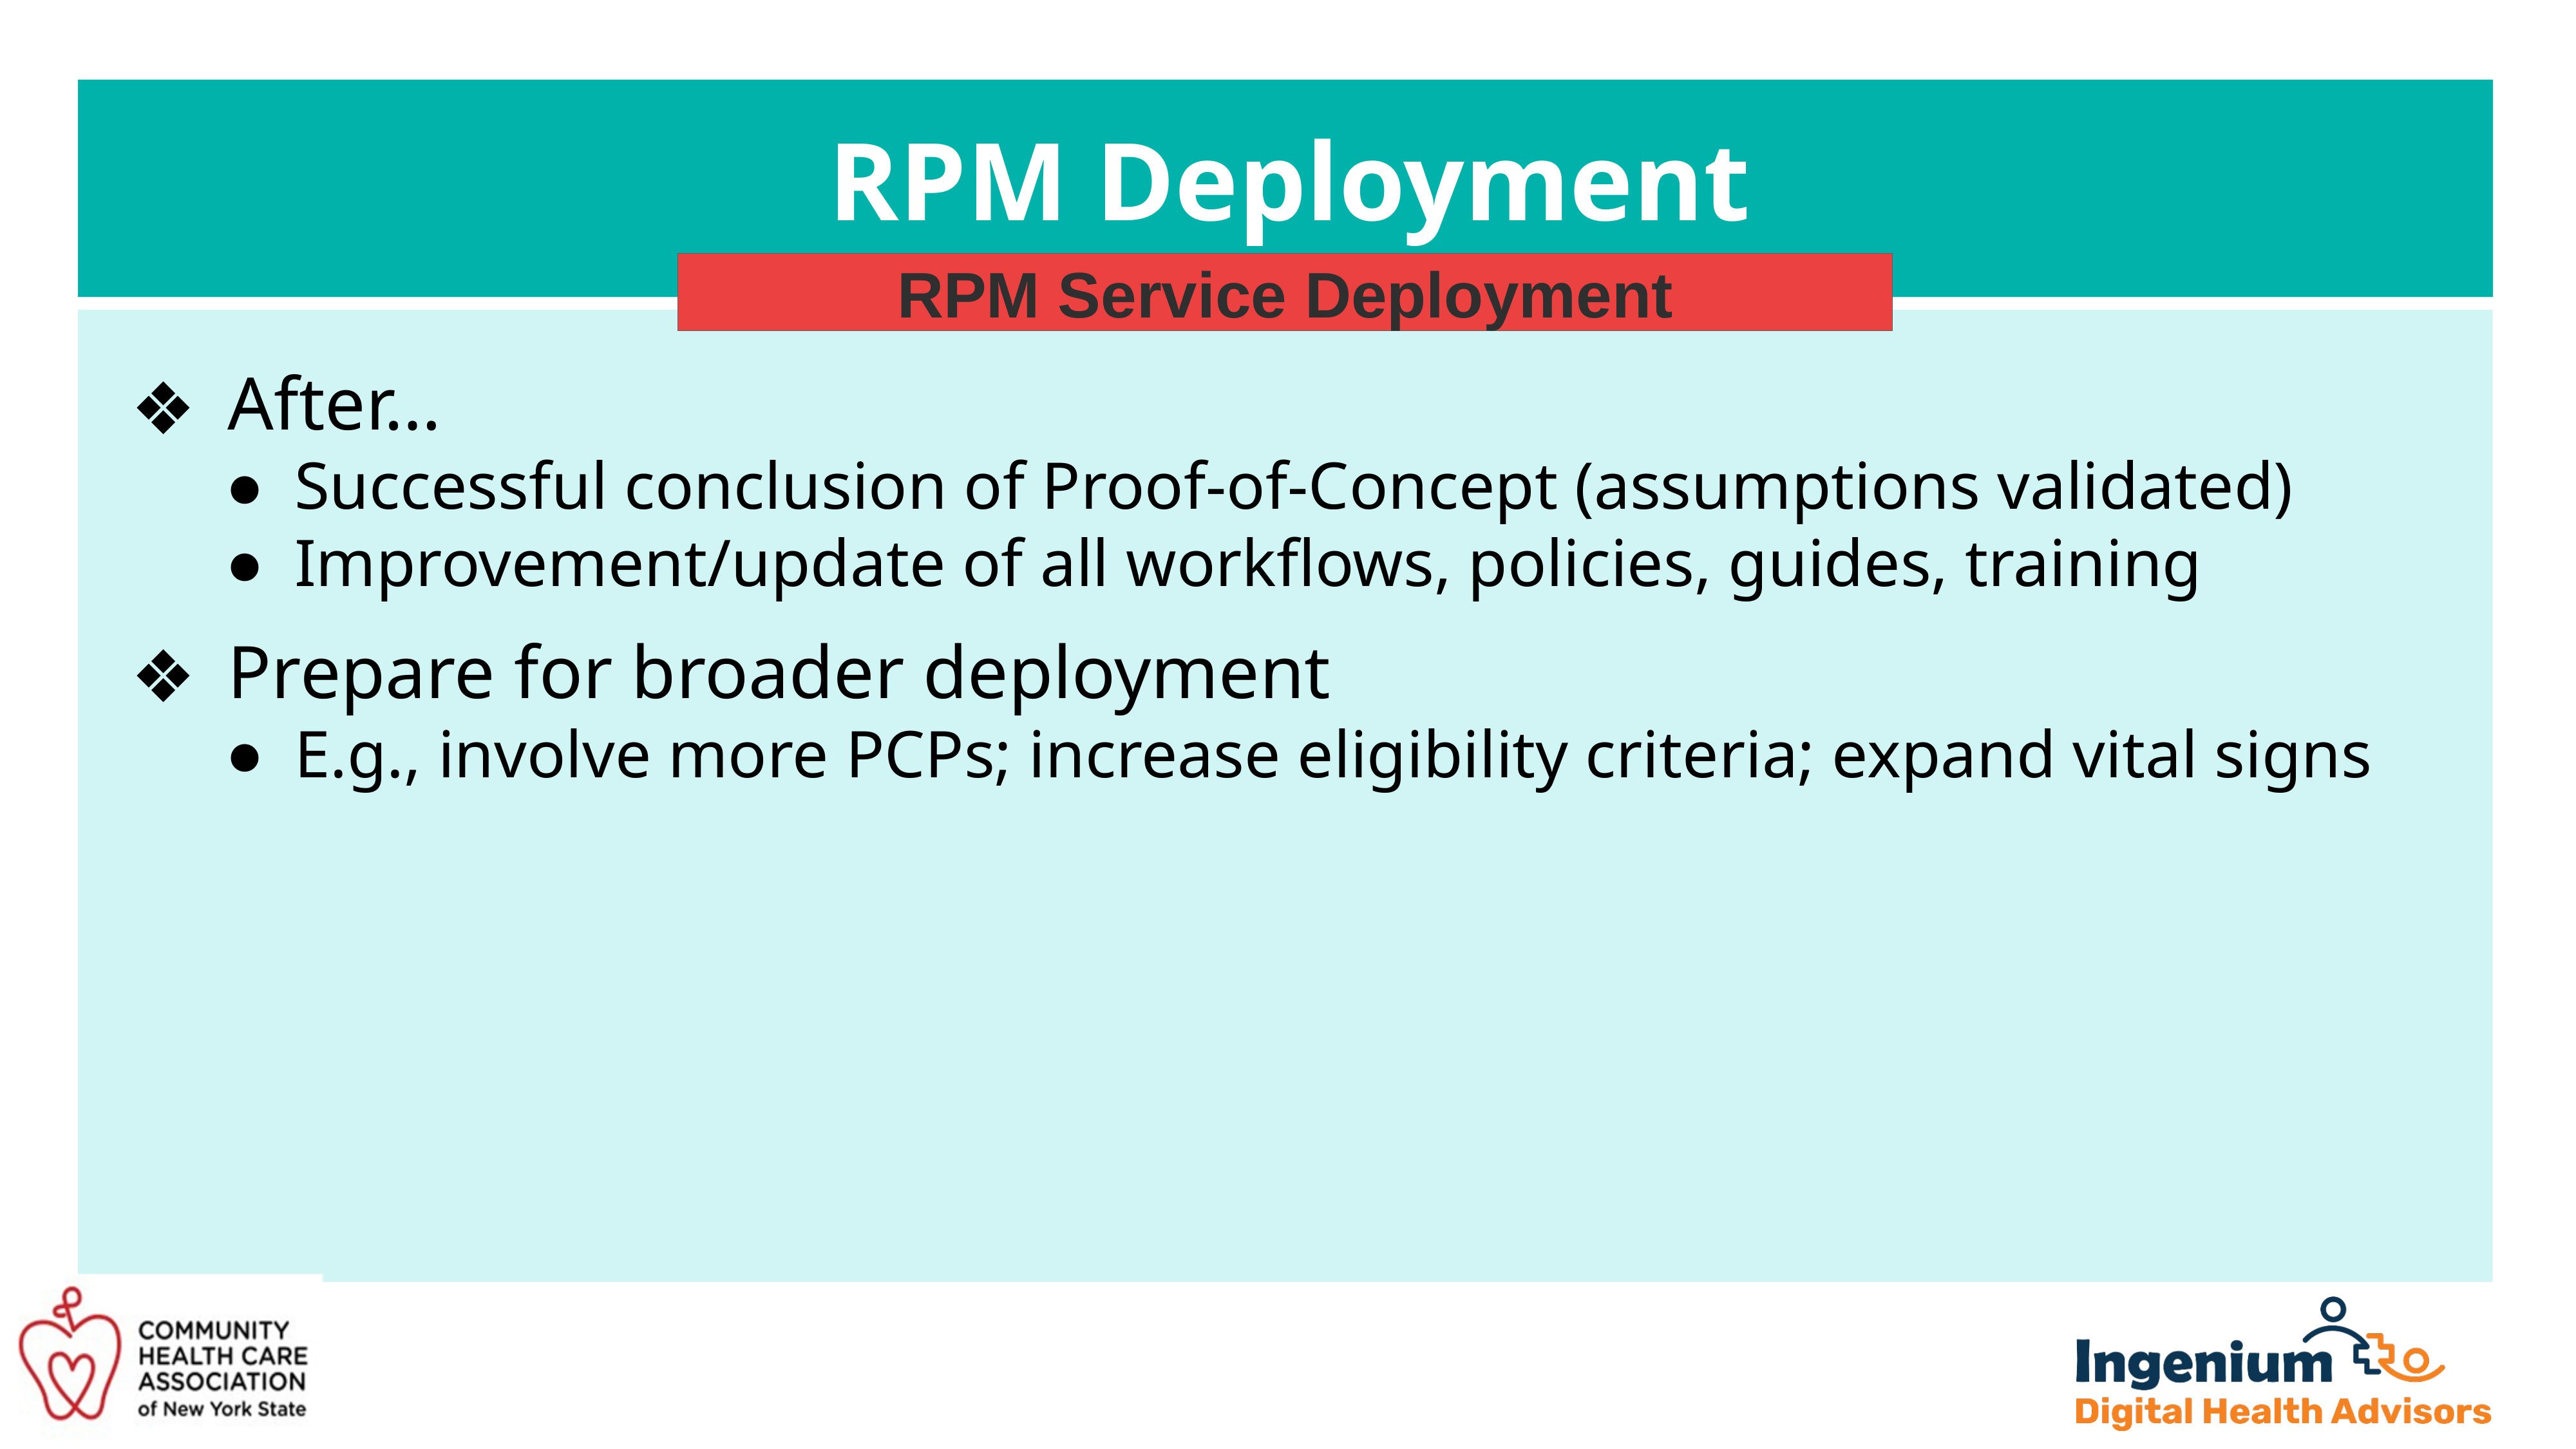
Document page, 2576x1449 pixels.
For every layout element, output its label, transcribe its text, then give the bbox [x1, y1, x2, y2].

picture [2070, 1290, 2495, 1437]
text_box RPM Service Deployment [677, 253, 1893, 331]
title RPM Deployment [130, 82, 2449, 298]
list After… Successful conclusion of Proof-of-Concept (assumptions validated) Improvement/update of all workflows, policies, guides, training Prepare for broader deployment E.g., involve more PCPs; increase eligibility criteria; expand vital signs [126, 352, 2445, 1249]
picture [4, 1275, 321, 1443]
